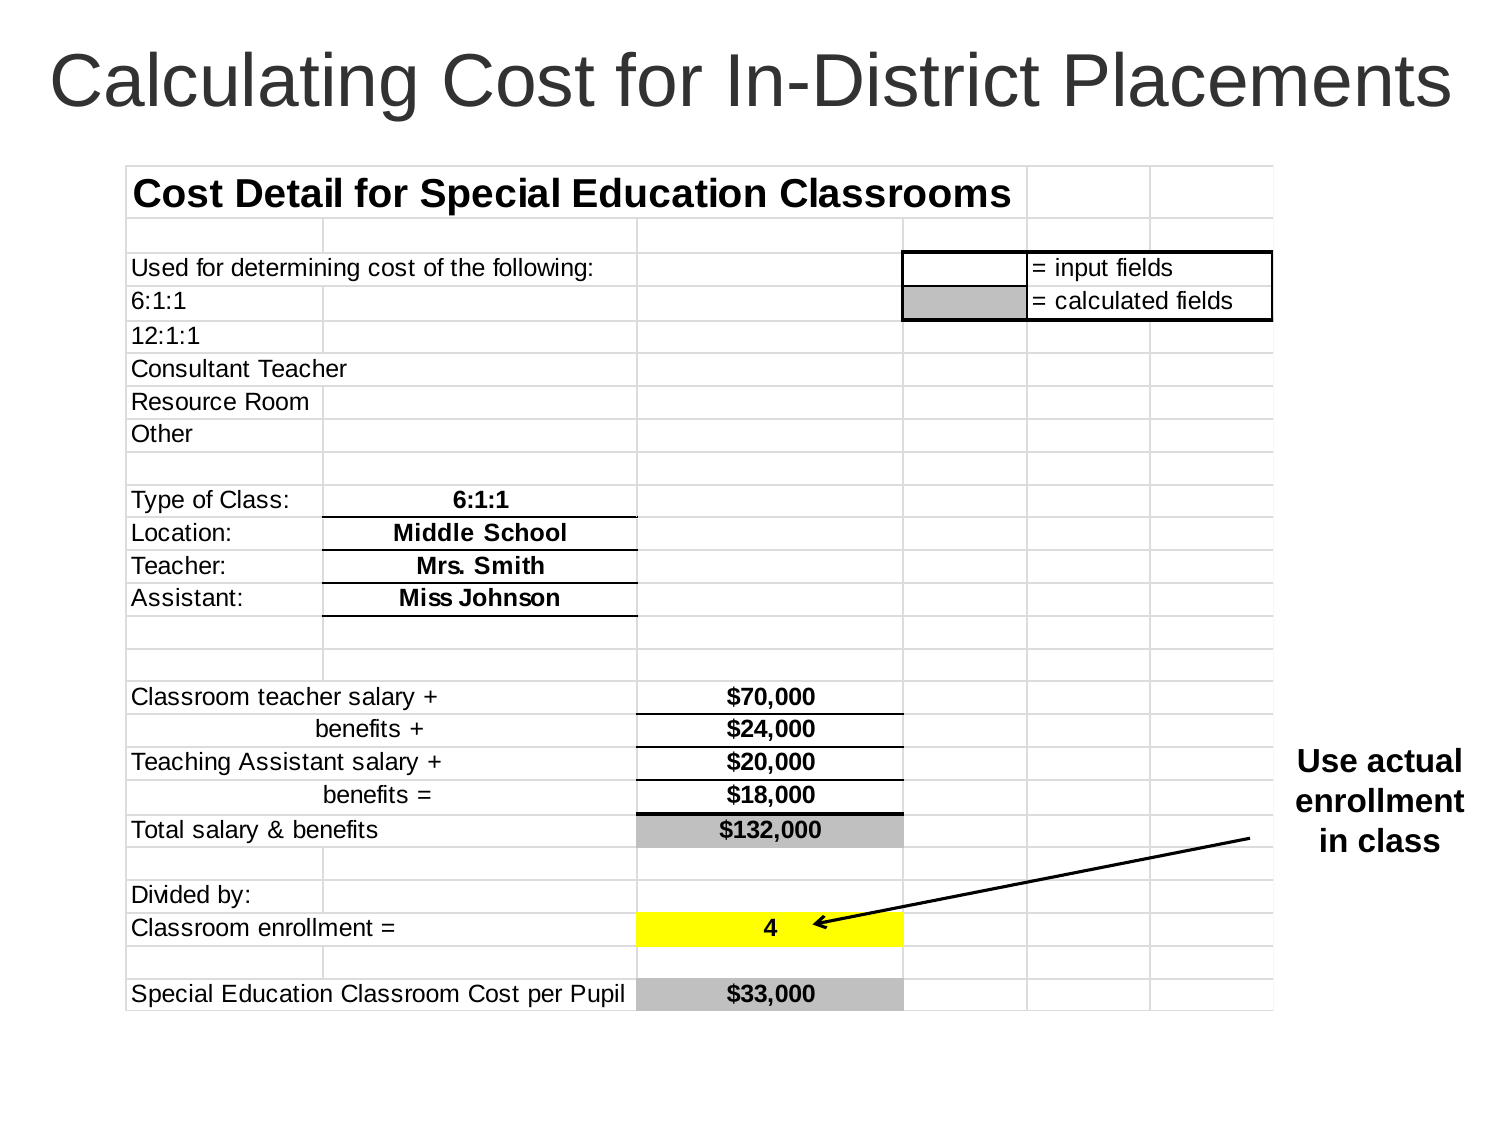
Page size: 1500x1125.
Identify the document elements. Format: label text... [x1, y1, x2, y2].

text_box Calculating Cost for In-District Placements [18, 23, 1485, 129]
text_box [812, 837, 1251, 925]
text_box Use actual enrollment in class [1281, 731, 1485, 867]
picture [124, 165, 1276, 1013]
